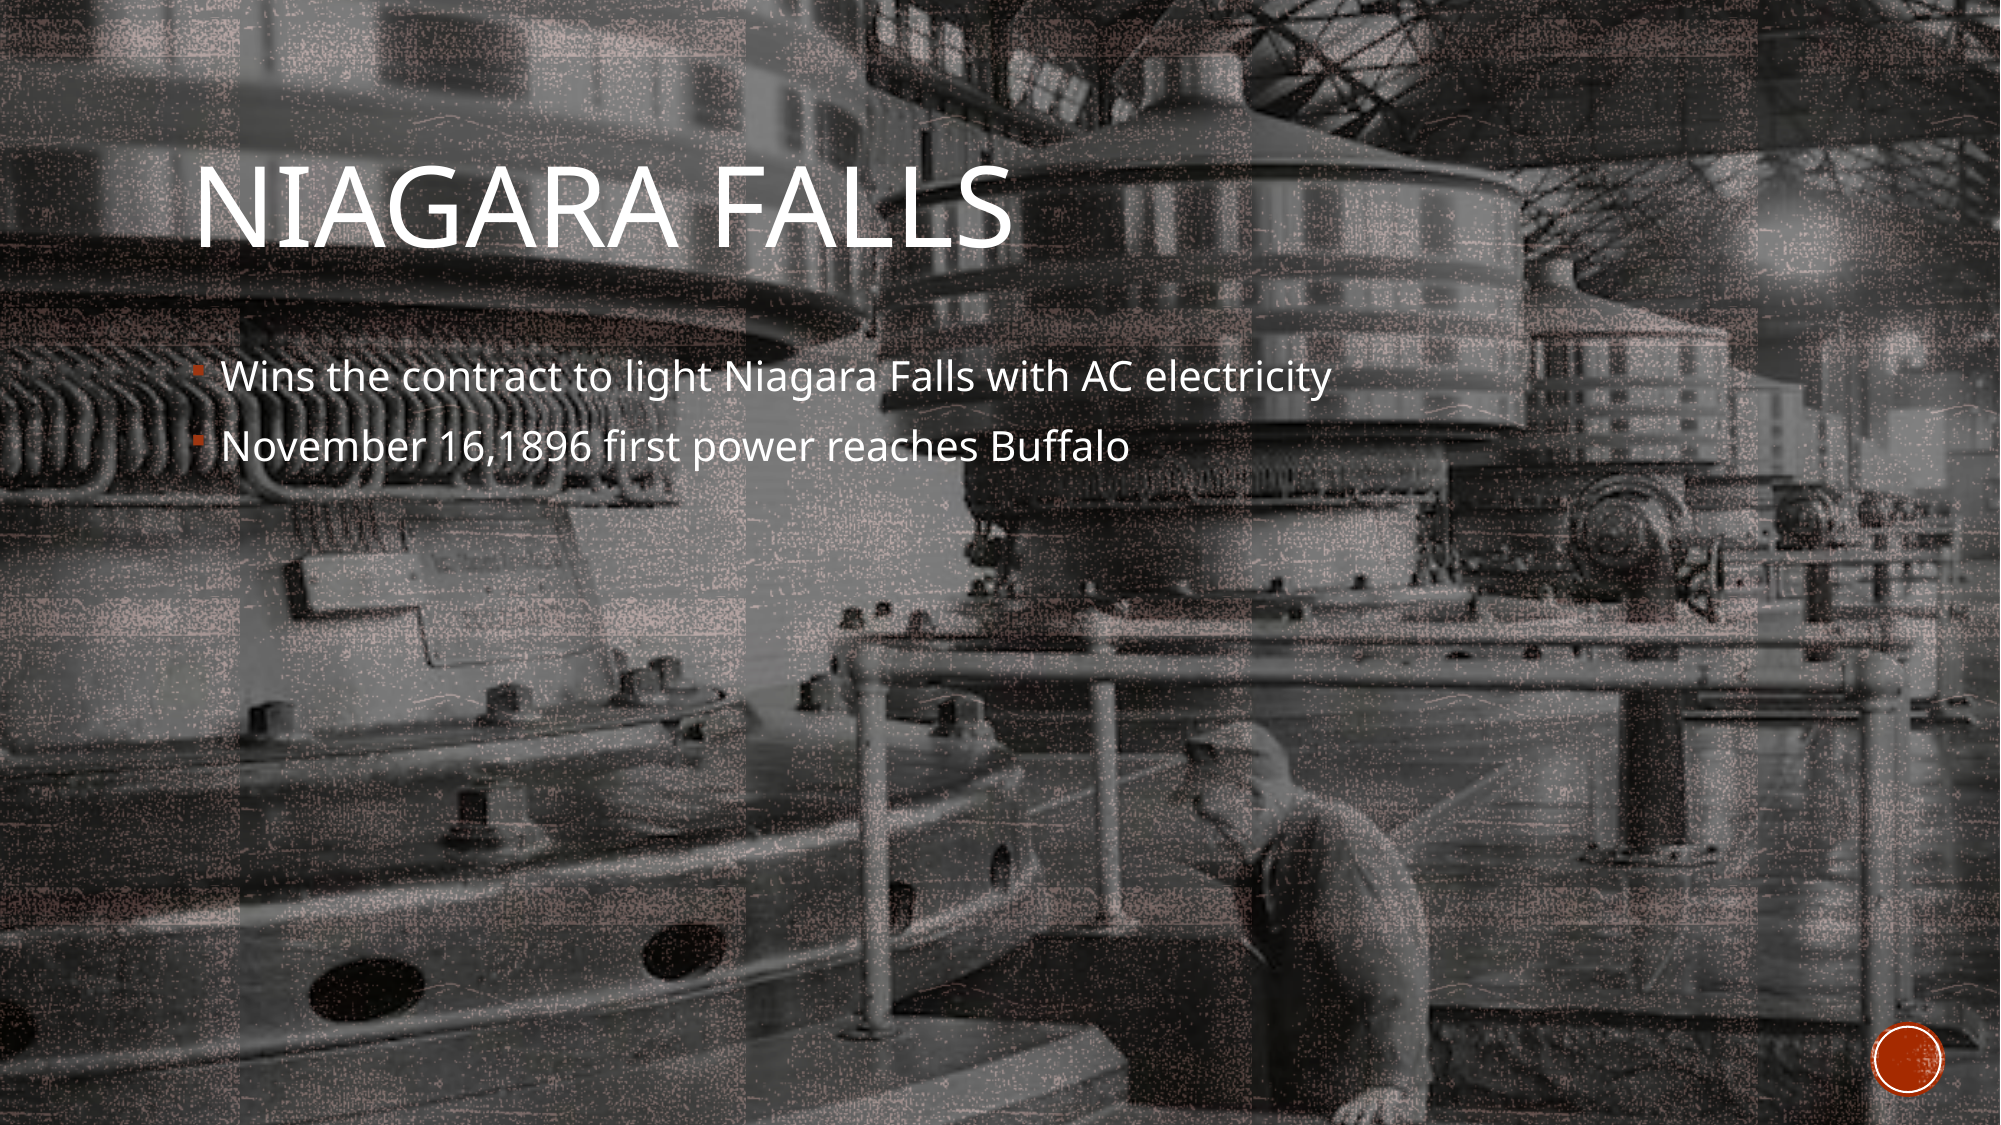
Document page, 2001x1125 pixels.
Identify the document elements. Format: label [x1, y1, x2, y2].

picture [1, 1, 1998, 1125]
text_box [1872, 1024, 1943, 1095]
